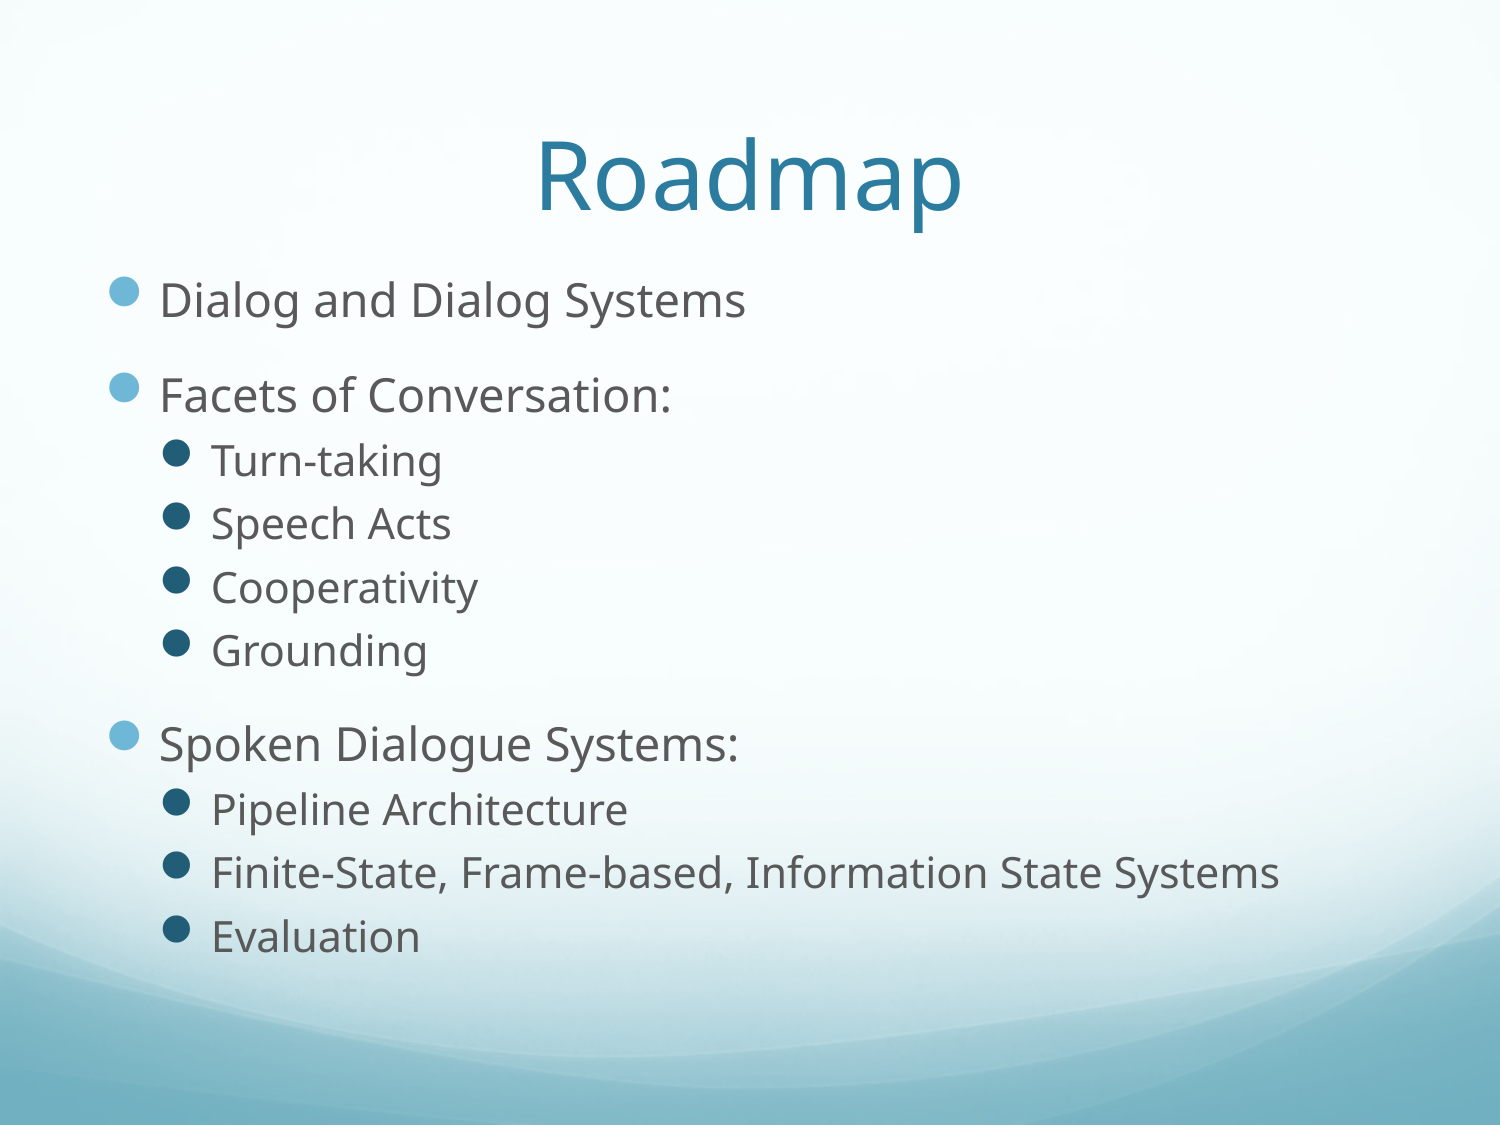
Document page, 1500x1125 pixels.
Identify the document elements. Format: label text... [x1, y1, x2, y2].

title Roadmap [90, 17, 1410, 237]
list Dialog and Dialog Systems Facets of Conversation: Turn-taking Speech Acts Cooperativity Grounding Spoken Dialogue Systems: Pipeline Architecture Finite-State, Frame-based, Information State Systems Evaluation [90, 262, 1410, 975]
